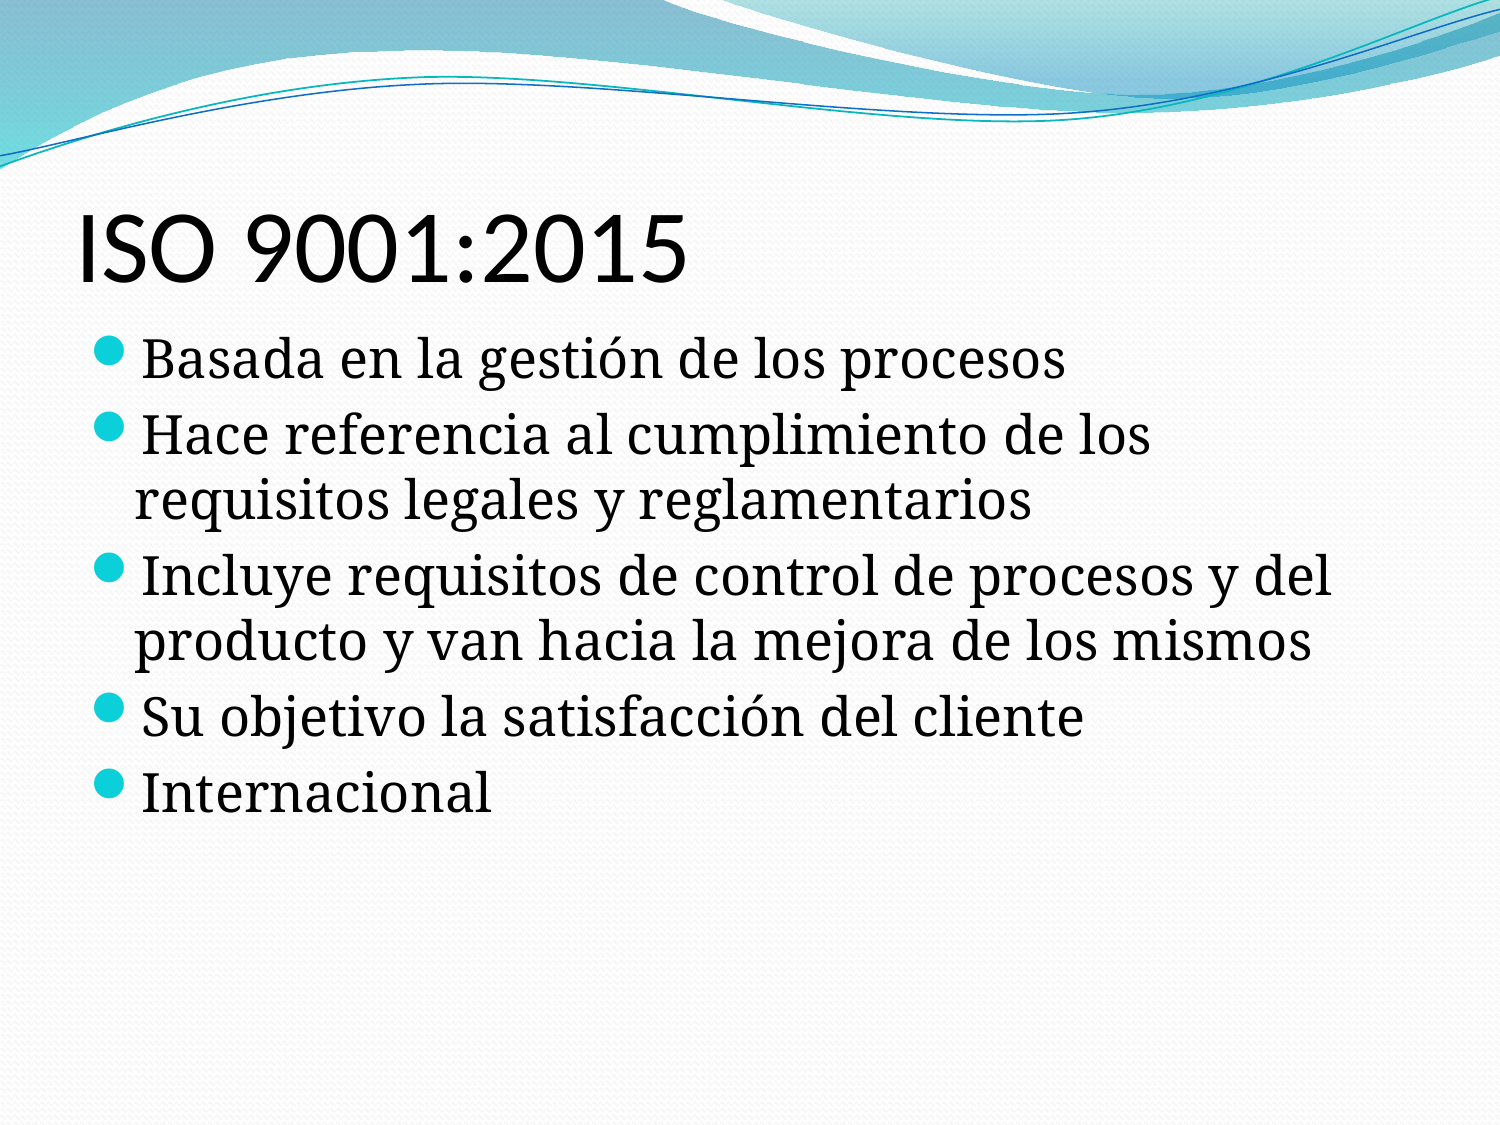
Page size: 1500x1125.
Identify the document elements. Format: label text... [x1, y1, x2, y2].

list Basada en la gestión de los procesos Hace referencia al cumplimiento de los requisitos legales y reglamentarios Incluye requisitos de control de procesos y del producto y van hacia la mejora de los mismos Su objetivo la satisfacción del cliente Internacional [75, 317, 1425, 1038]
title ISO 9001:2015 [75, 115, 1425, 303]
